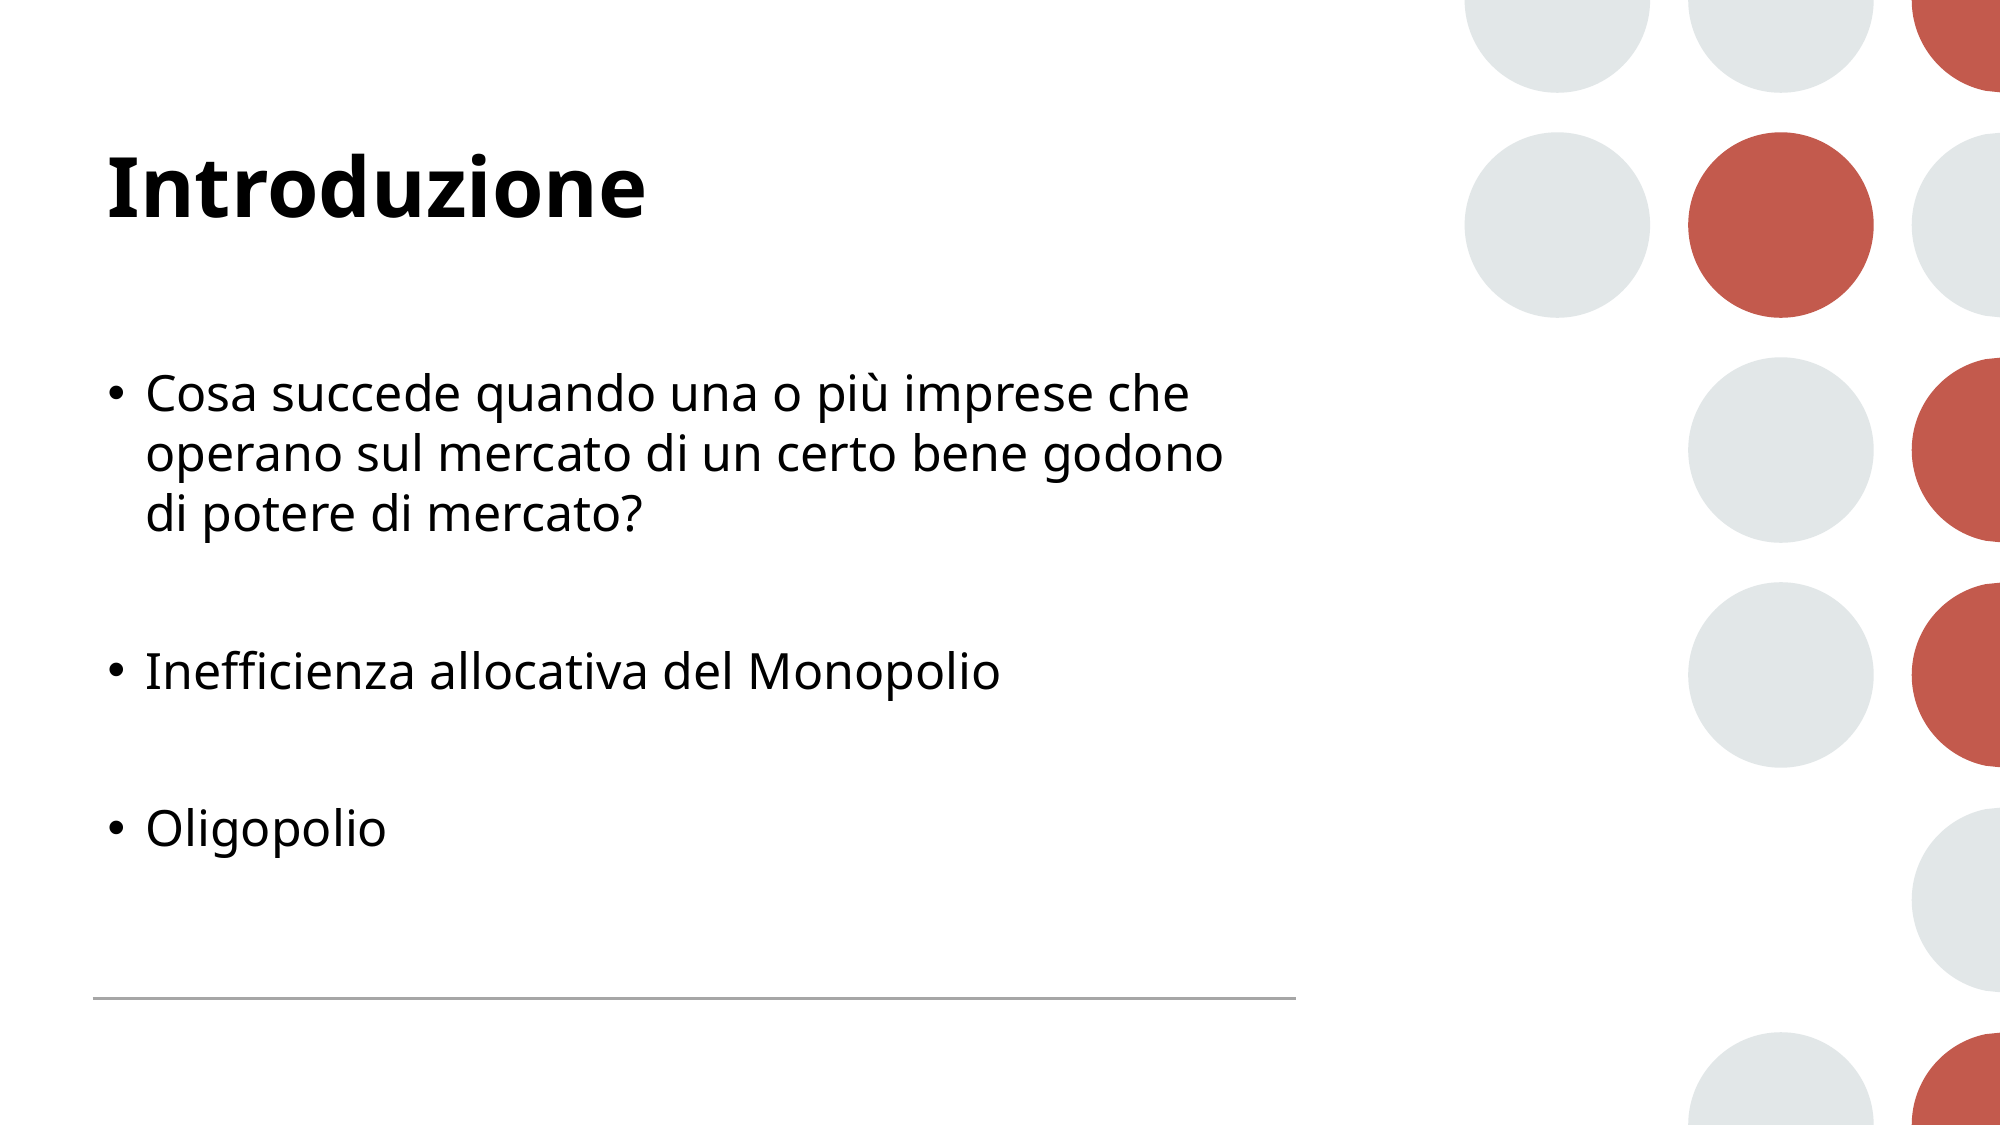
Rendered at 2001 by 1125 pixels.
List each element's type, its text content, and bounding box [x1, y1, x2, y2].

title Introduzione [92, 126, 1297, 335]
list Cosa succede quando una o più imprese che operano sul mercato di un certo bene godono di potere di mercato? Inefficienza allocativa del Monopolio Oligopolio [92, 354, 1297, 946]
